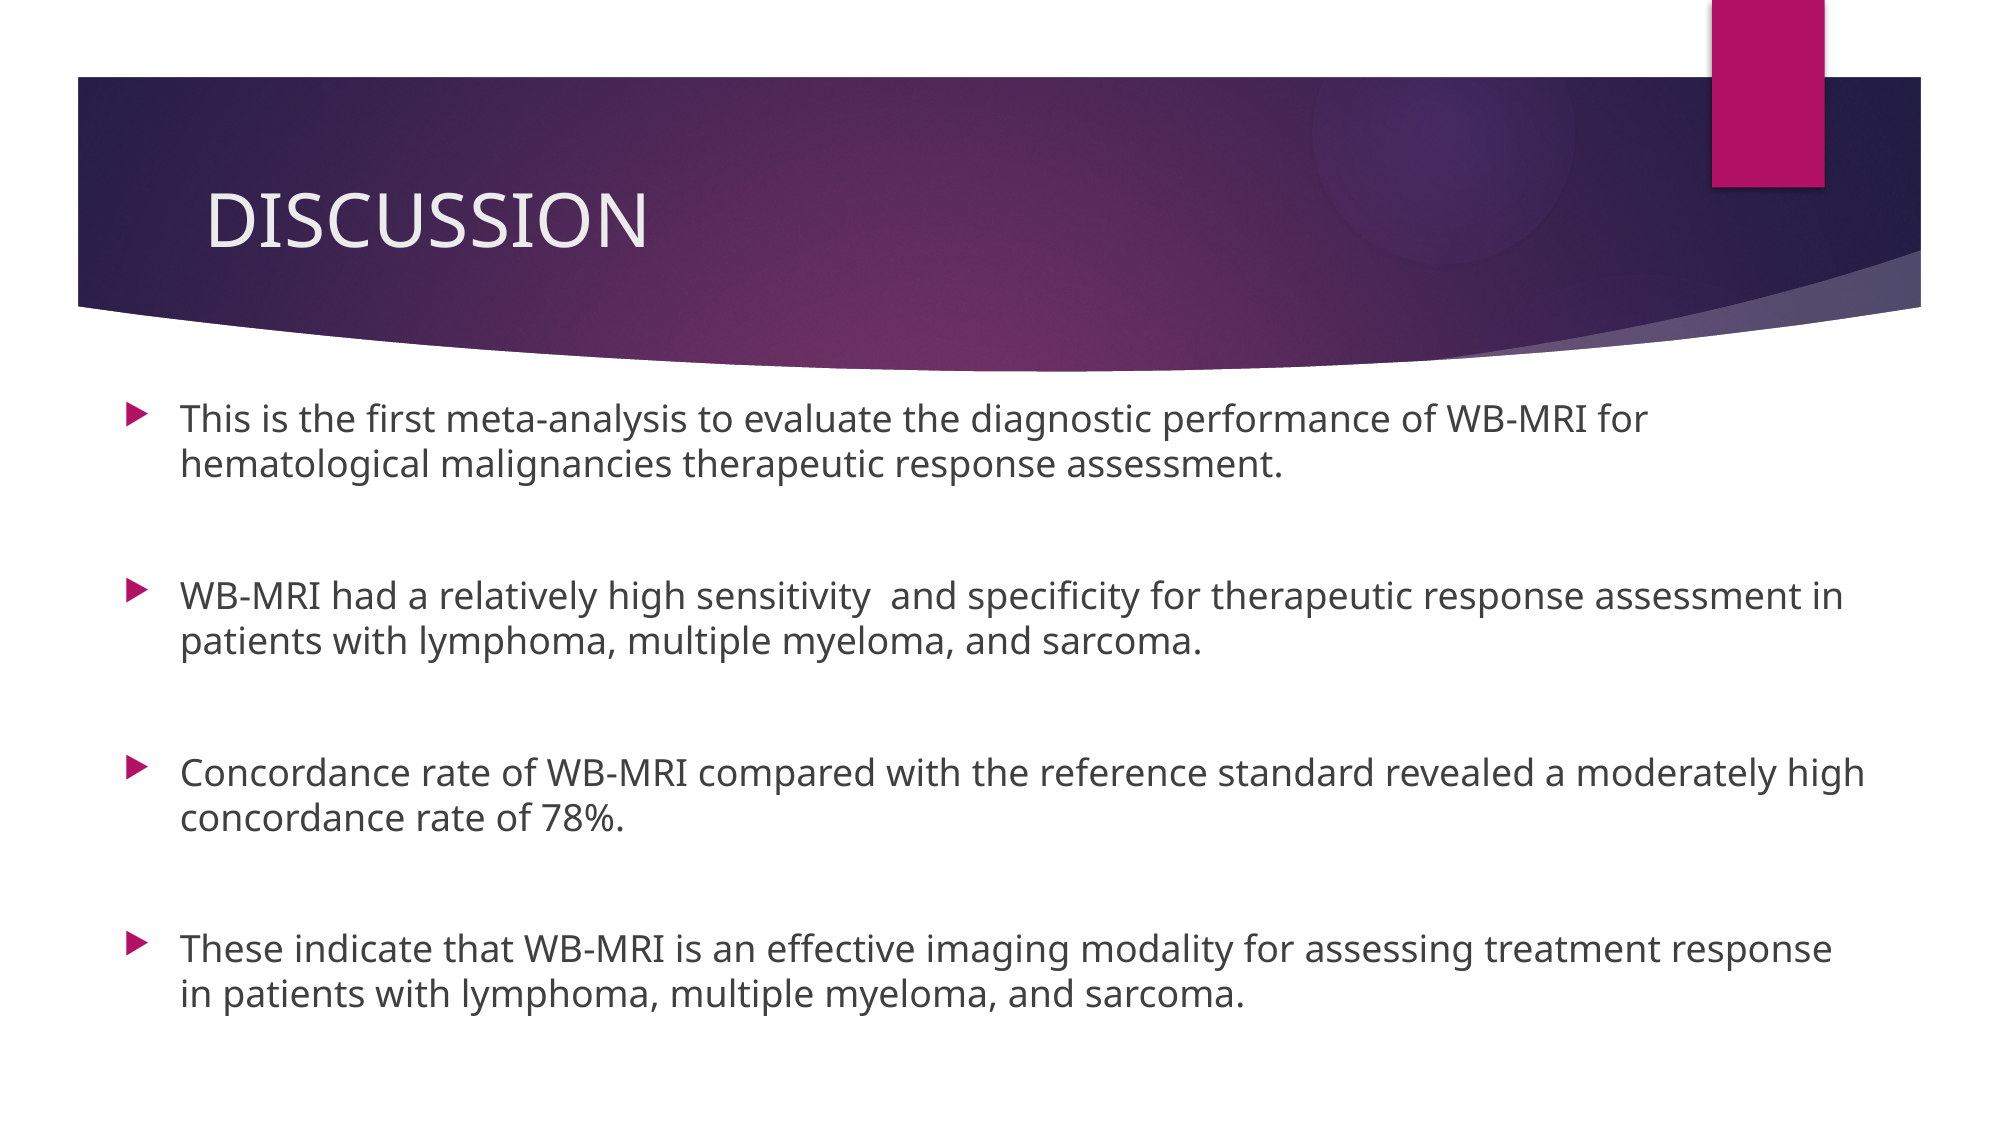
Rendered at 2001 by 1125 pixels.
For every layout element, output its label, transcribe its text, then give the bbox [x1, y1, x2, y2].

title DISCUSSION [189, 159, 1627, 276]
list This is the first meta-analysis to evaluate the diagnostic performance of WB-MRI for hematological malignancies therapeutic response assessment. WB-MRI had a relatively high sensitivity and specificity for therapeutic response assessment in patients with lymphoma, multiple myeloma, and sarcoma. Concordance rate of WB-MRI compared with the reference standard revealed a moderately high concordance rate of 78%. These indicate that WB-MRI is an effective imaging modality for assessing treatment response in patients with lymphoma, multiple myeloma, and sarcoma. [108, 387, 1891, 1087]
